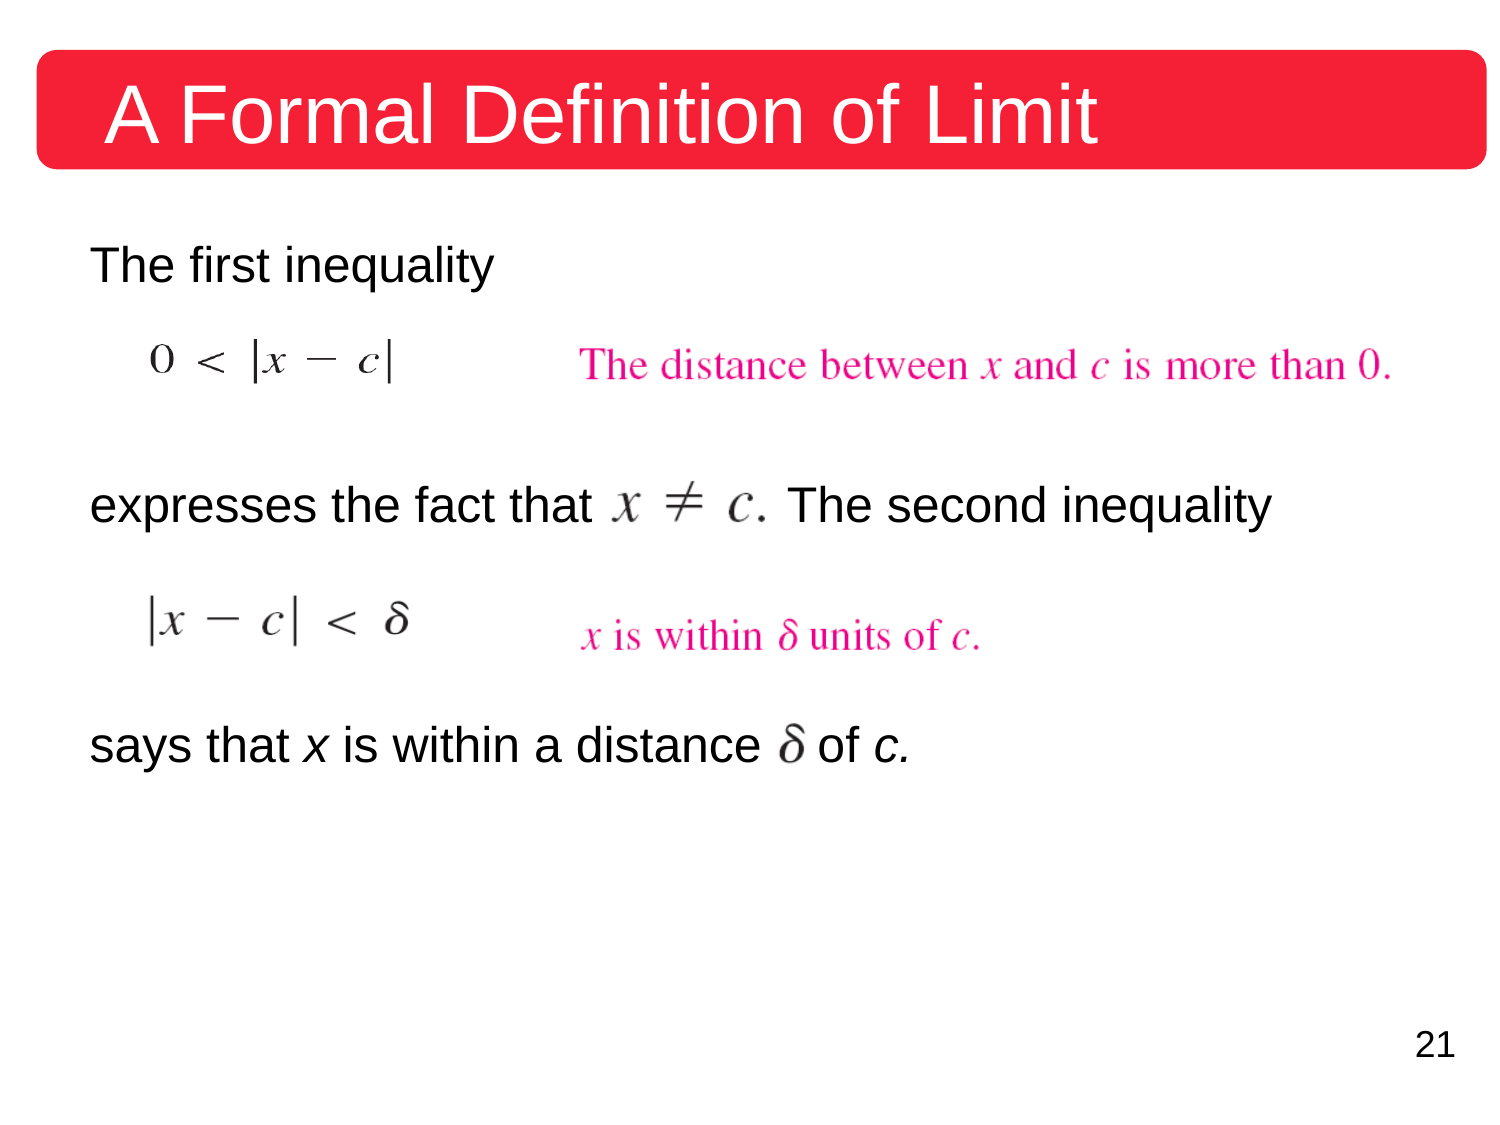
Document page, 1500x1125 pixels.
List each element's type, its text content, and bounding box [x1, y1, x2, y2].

picture [574, 608, 988, 671]
picture [599, 472, 776, 533]
text_box The first inequality expresses the fact that The second inequality says that x is within a distance of c. [74, 224, 1425, 1088]
picture [574, 330, 1401, 398]
picture [770, 717, 813, 770]
text_box A Formal Definition of Limit [89, 52, 1440, 165]
picture [137, 324, 413, 401]
picture [137, 578, 449, 662]
